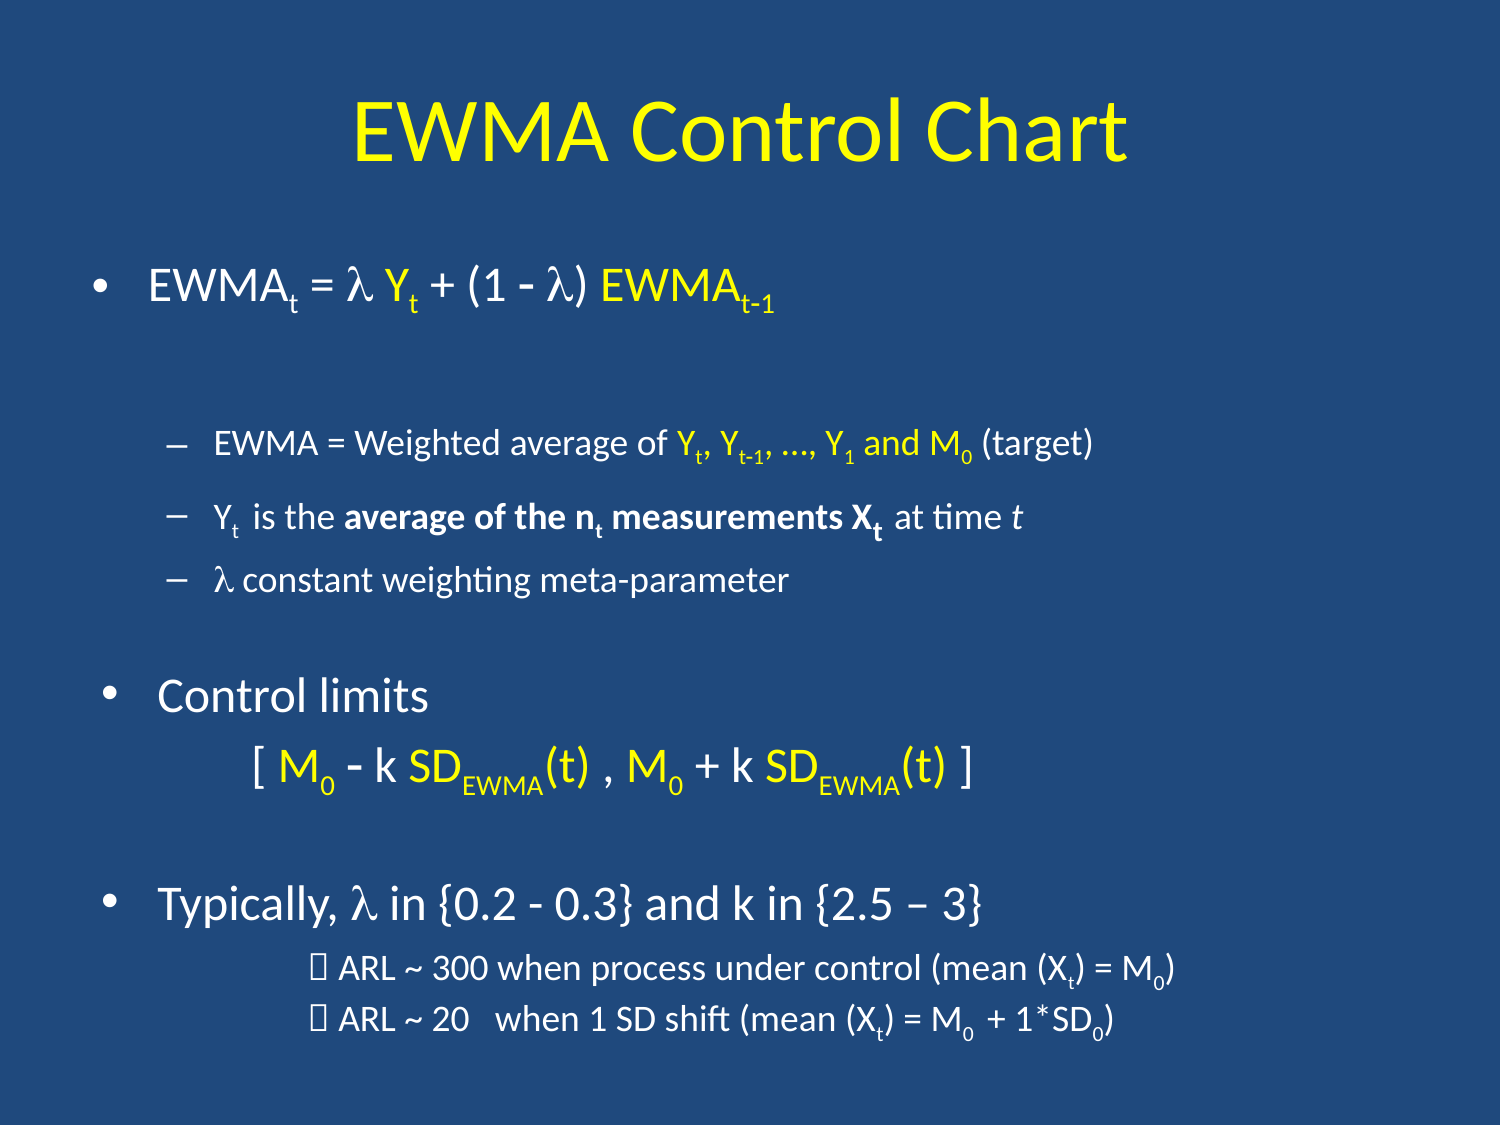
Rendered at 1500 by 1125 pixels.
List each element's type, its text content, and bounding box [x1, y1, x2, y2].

title EWMA Control Chart [76, 30, 1427, 219]
list EWMAt =  Yt + (1  ) EWMAt1 EWMA = Weighted average of Yt, Yt1, …, Y1 and M0 (target) Yt is the average of the nt measurements Xt at time t  constant weighting meta-parameter Control limits [ M0  k SDEWMA(t) , M0 + k SDEWMA(t) ] Typically,  in {0.2 - 0.3} and k in {2.5 – 3}  ARL ~ 300 when process under control (mean (Xt) = M0)  ARL ~ 20 when 1 SD shift (mean (Xt) = M0 + 1*SD0) [76, 243, 1427, 1064]
